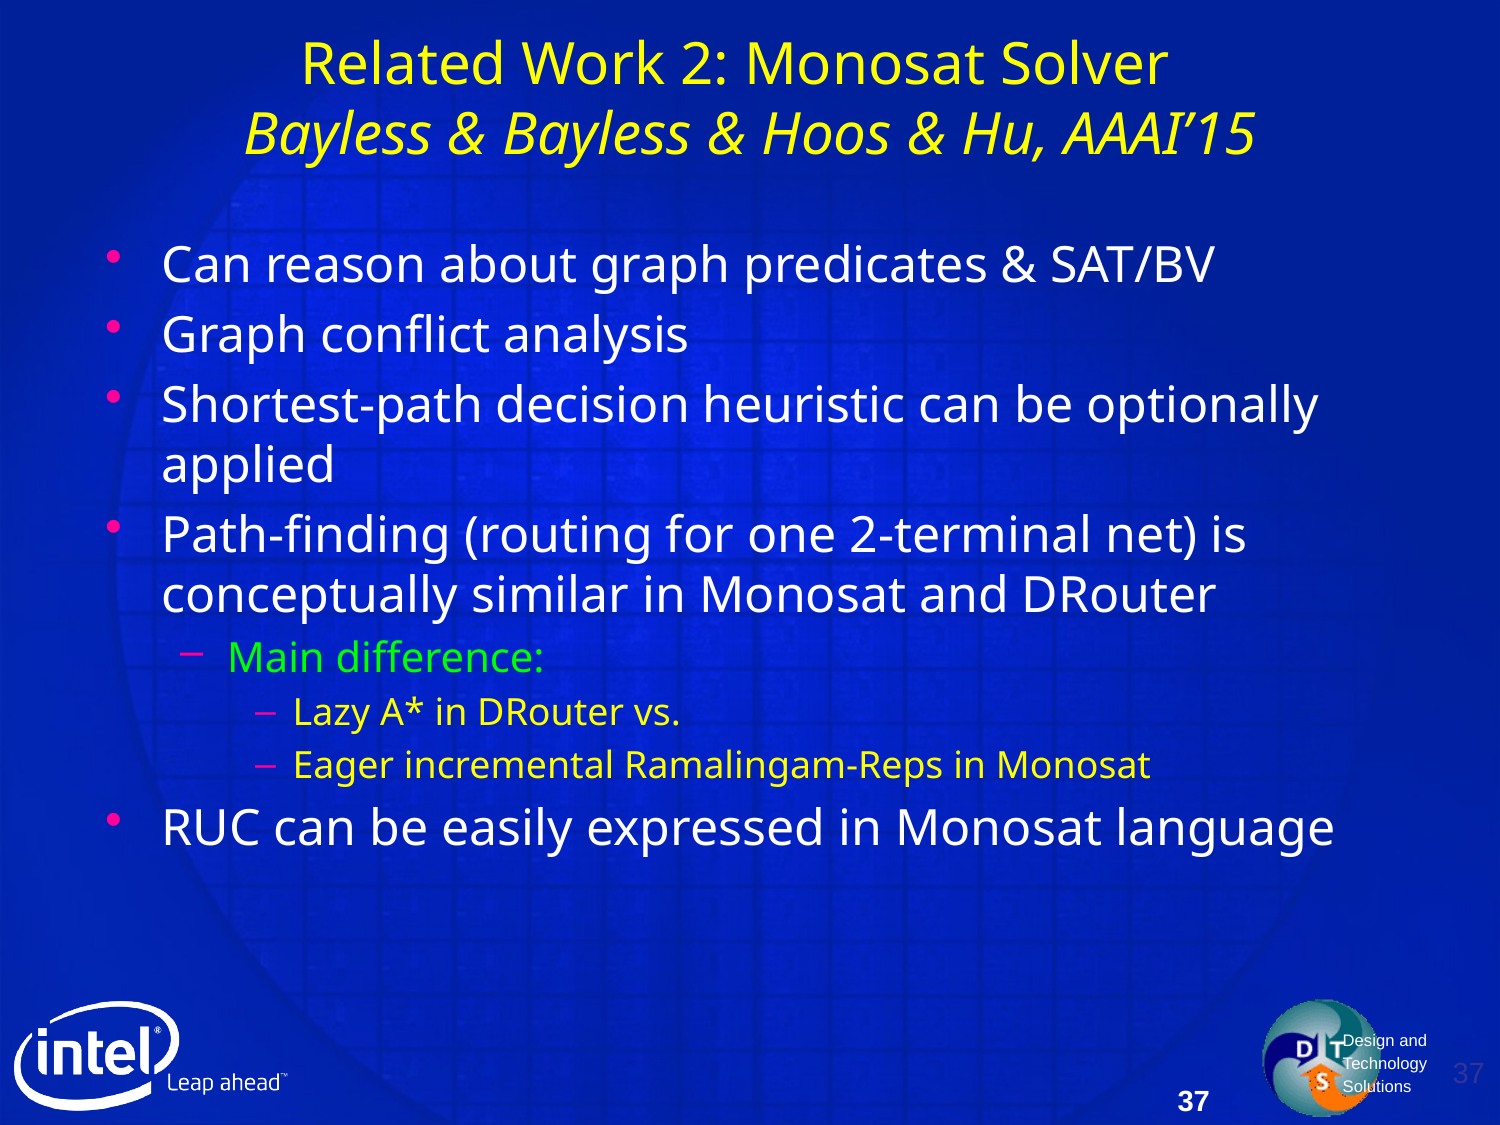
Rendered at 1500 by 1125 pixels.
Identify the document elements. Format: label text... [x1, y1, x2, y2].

title Related Work 2: Monosat Solver Bayless & Bayless & Hoos & Hu, AAAI’15 [74, 37, 1426, 226]
picture [1378, 1038, 1383, 1046]
picture [1345, 1036, 1352, 1045]
slide_number 37 [1149, 1046, 1500, 1125]
picture [0, 0, 1500, 1125]
list Can reason about graph predicates & SAT/BV Graph conflict analysis Shortest-path decision heuristic can be optionally applied Path-finding (routing for one 2-terminal net) is conceptually similar in Monosat and DRouter Main difference: Lazy A* in DRouter vs. Eager incremental Ramalingam-Reps in Monosat RUC can be easily expressed in Monosat language [89, 224, 1401, 1009]
